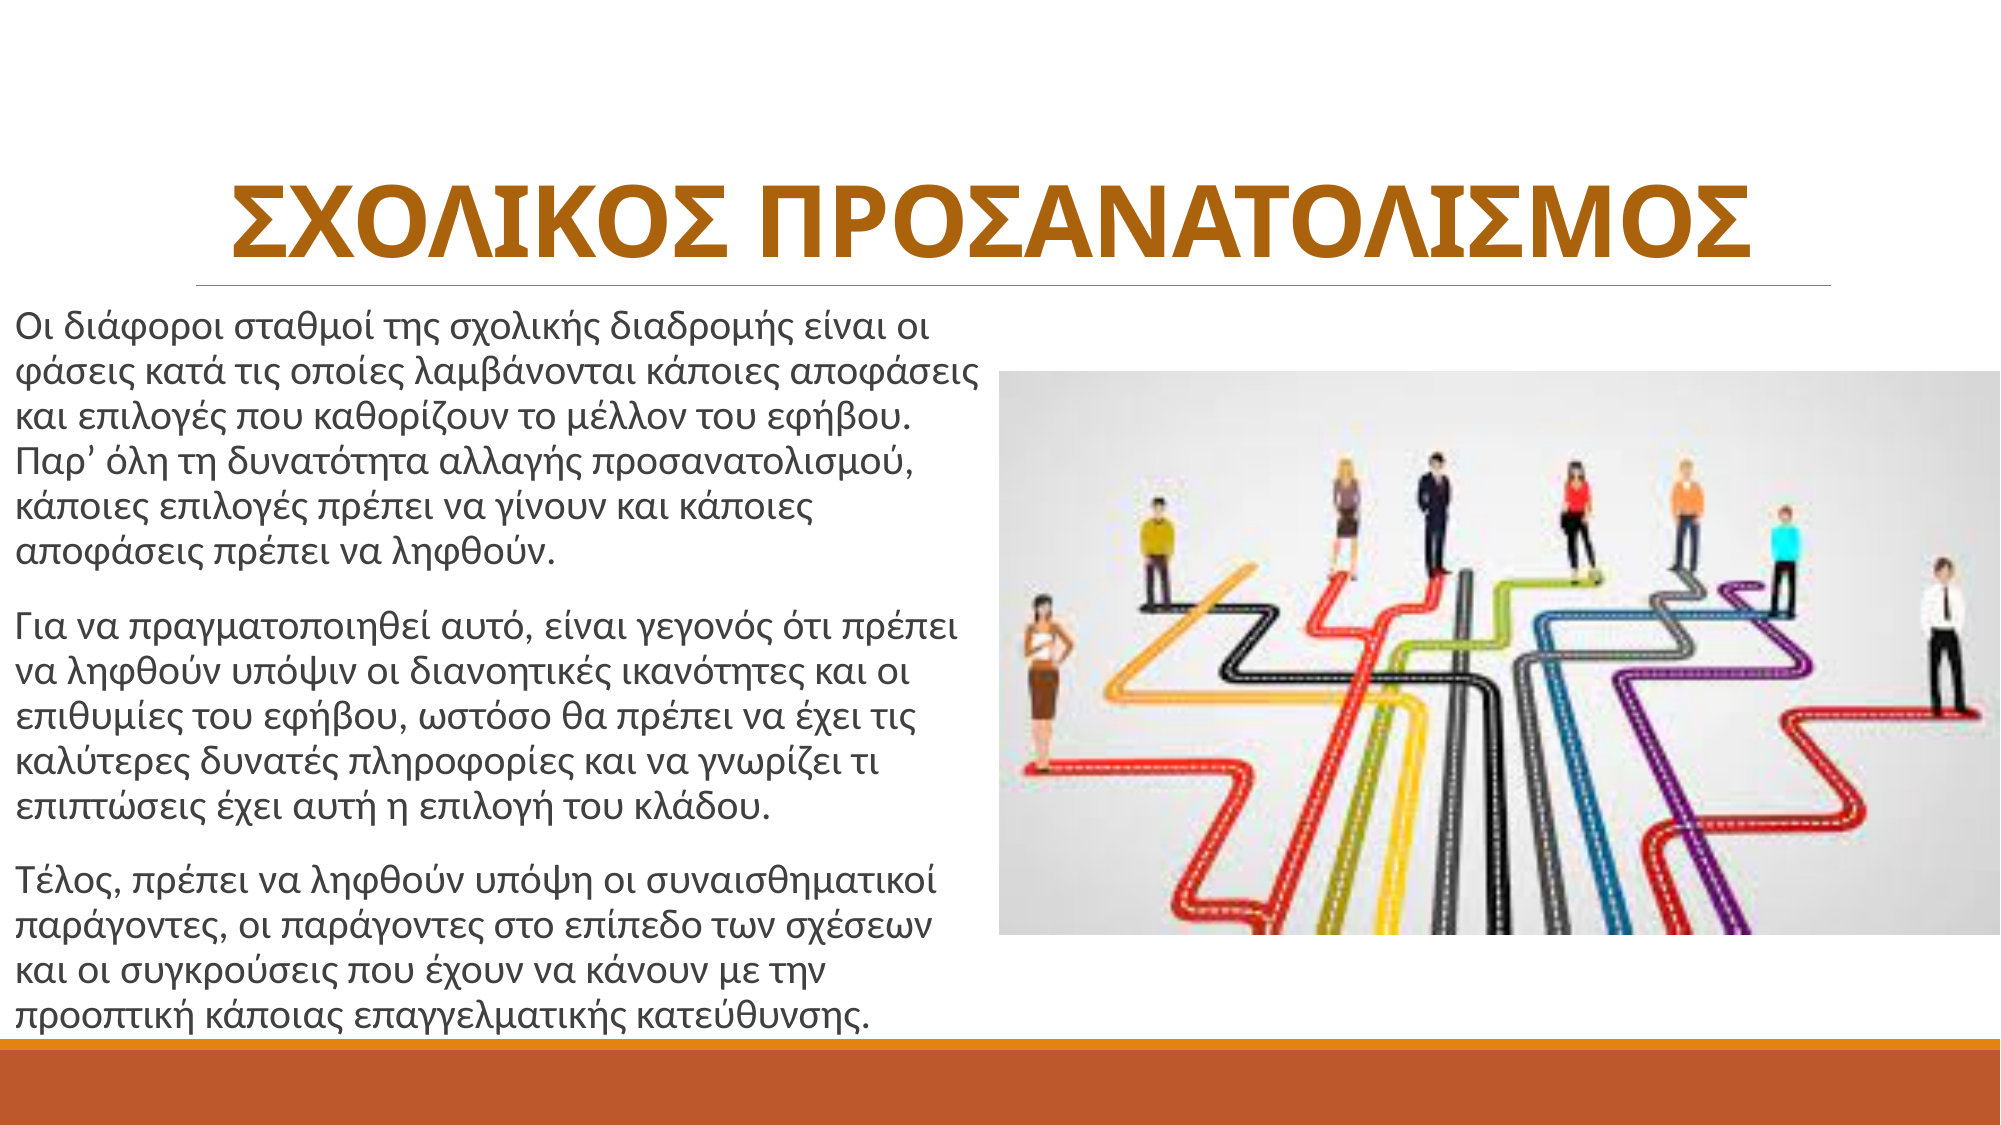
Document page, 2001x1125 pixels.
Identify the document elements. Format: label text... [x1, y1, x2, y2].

picture [999, 371, 2000, 935]
title ΣΧΟΛΙΚΟΣ ΠΡΟΣΑΝΑΤΟΛΙΣΜΟΣ [180, 47, 1830, 285]
list Οι διάφοροι σταθμοί της σχολικής διαδρομής είναι οι φάσεις κατά τις οποίες λαμβάνονται κάποιες αποφάσεις και επιλογές που καθορίζουν το μέλλον του εφήβου. Παρ’ όλη τη δυνατότητα αλλαγής προσανατολισμού, κάποιες επιλογές πρέπει να γίνουν και κάποιες αποφάσεις πρέπει να ληφθούν. Για να πραγματοποιηθεί αυτό, είναι γεγονός ότι πρέπει να ληφθούν υπόψιν οι διανοητικές ικανότητες και οι επιθυμίες του εφήβου, ωστόσο θα πρέπει να έχει τις καλύτερες δυνατές πληροφορίες και να γνωρίζει τι επιπτώσεις έχει αυτή η επιλογή του κλάδου. Τέλος, πρέπει να ληφθούν υπόψη οι συναισθηματικοί παράγοντες, οι παράγοντες στο επίπεδο των σχέσεων και οι συγκρούσεις που έχουν να κάνουν με την προοπτική κάποιας επαγγελματικής κατεύθυνσης. [0, 296, 980, 1010]
